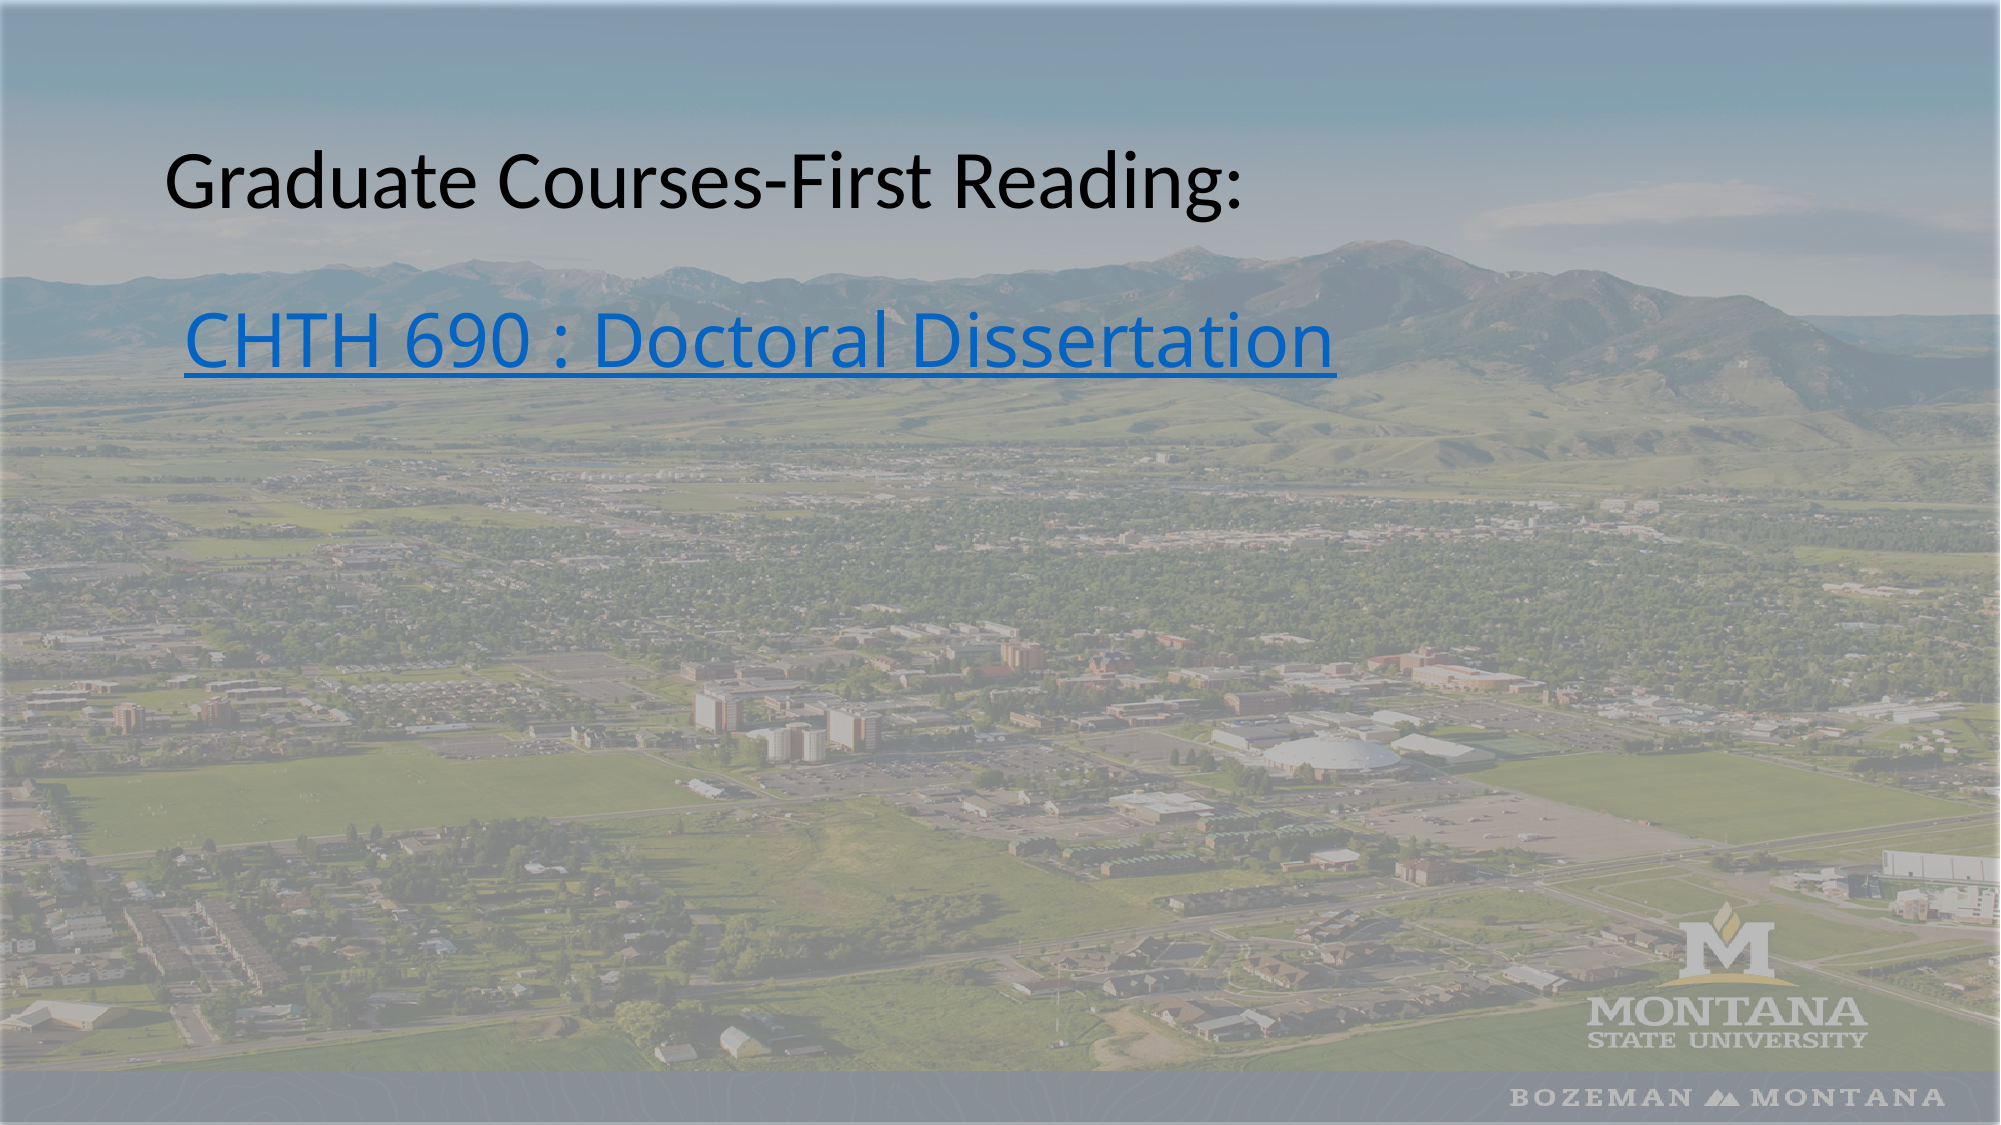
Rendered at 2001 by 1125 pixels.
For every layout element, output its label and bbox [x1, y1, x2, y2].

list [0, 0, 2000, 1122]
